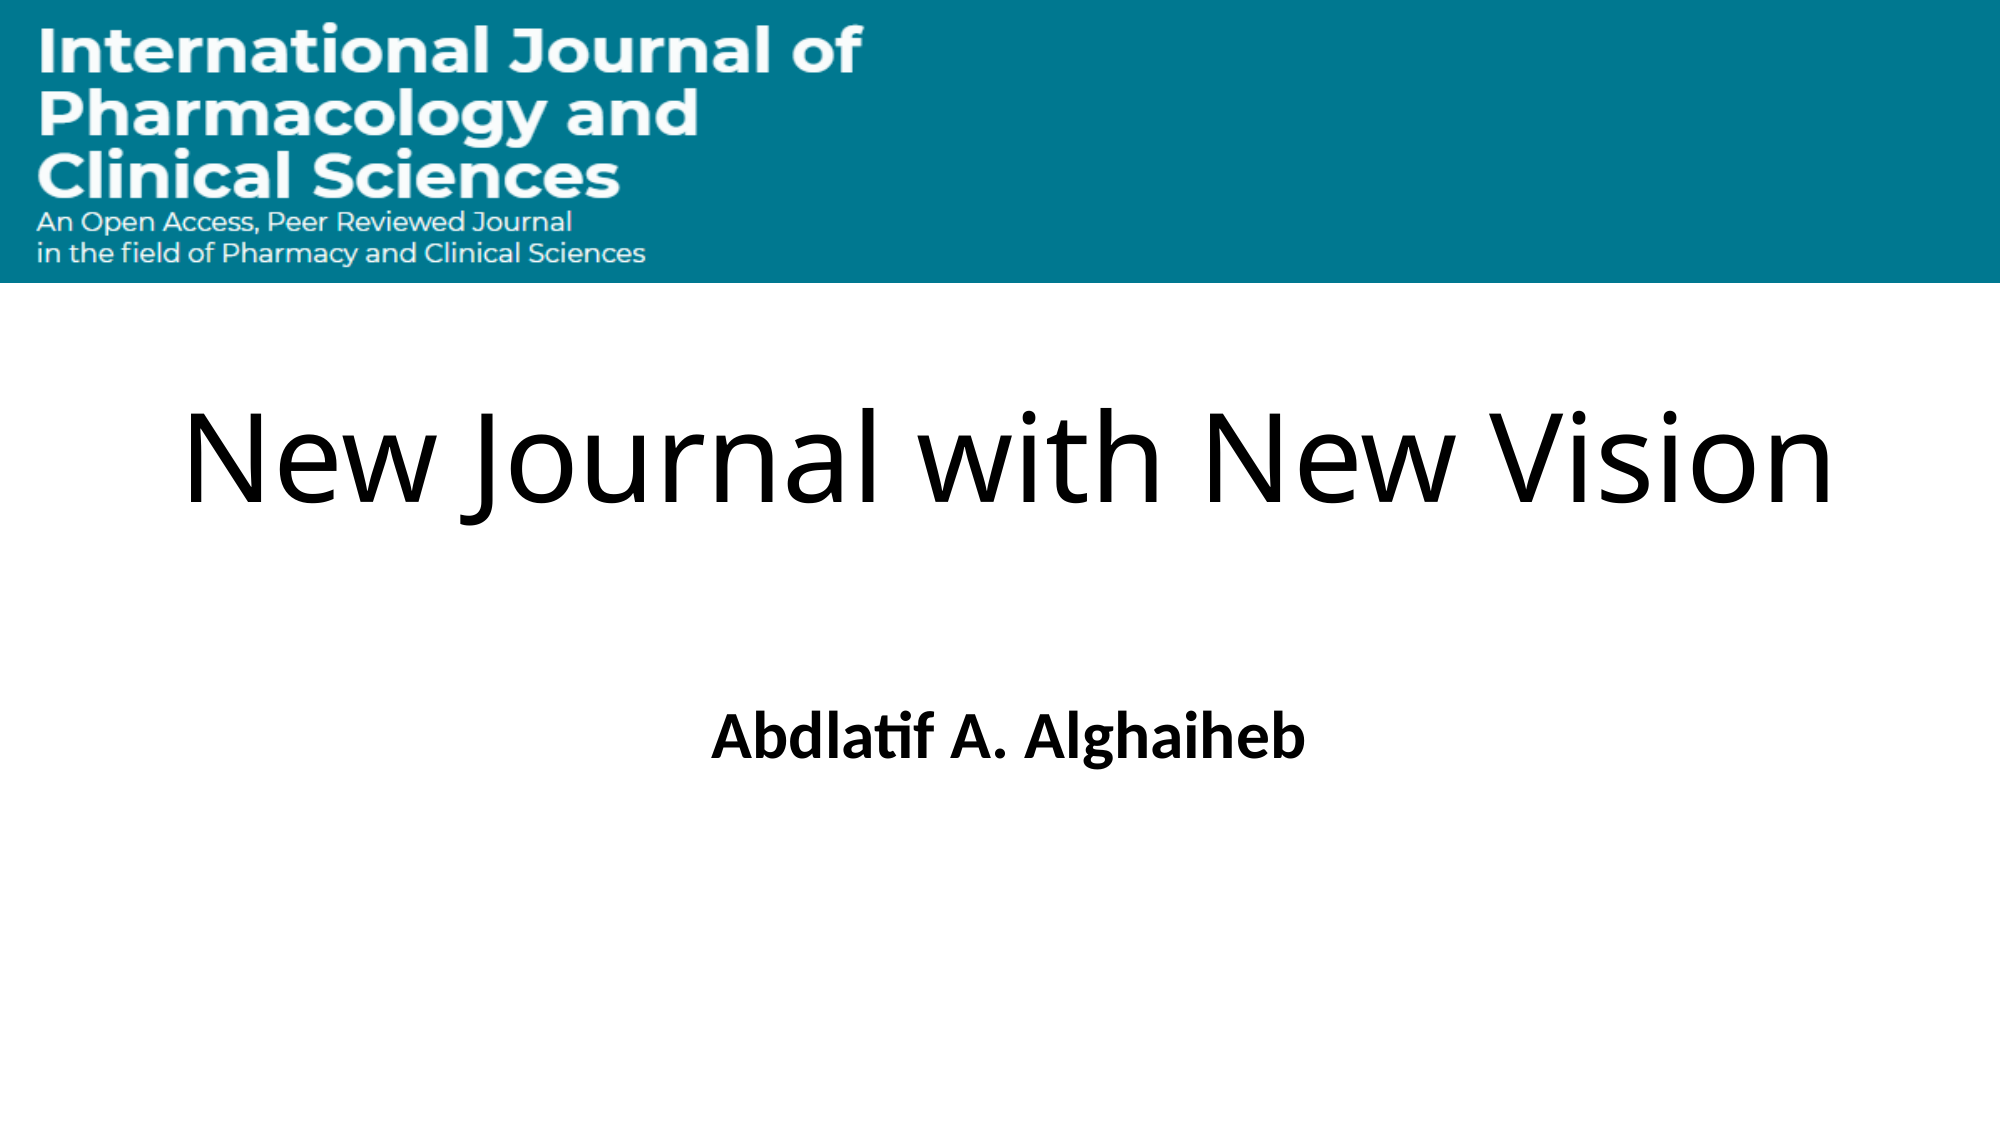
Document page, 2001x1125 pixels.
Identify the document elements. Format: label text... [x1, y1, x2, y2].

subtitle New Journal with New Vision Abdlatif A. Alghaiheb [18, 388, 2000, 784]
picture [0, 0, 2000, 283]
